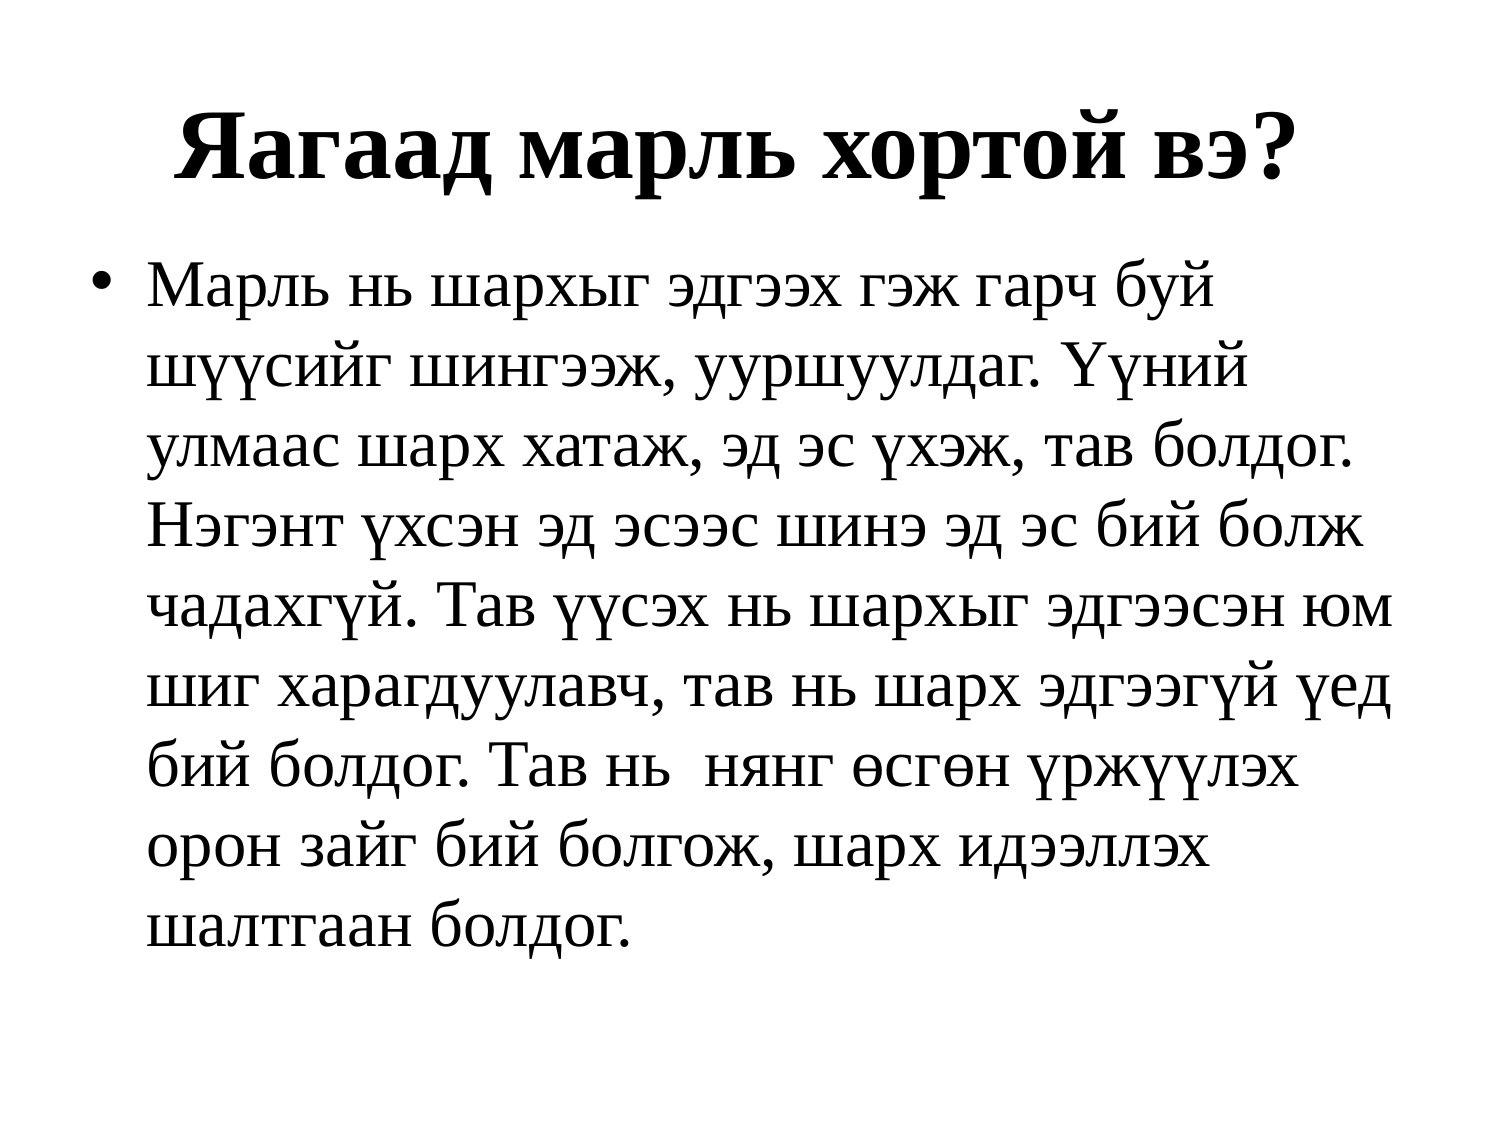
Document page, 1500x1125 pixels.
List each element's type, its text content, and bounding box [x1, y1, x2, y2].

title Яагаад марль хортой вэ? [75, 45, 1425, 231]
list Марль нь шархыг эдгээх гэж гарч буй шүүсийг шингээж, ууршуулдаг. Үүний улмаас шарх хатаж, эд эс үхэж, тав болдог. Нэгэнт үхсэн эд эсээс шинэ эд эс бий болж чадахгүй. Тав үүсэх нь шархыг эдгээсэн юм шиг харагдуулавч, тав нь шарх эдгээгүй үед бий болдог. Тав нь нянг өсгөн үржүүлэх орон зайг бий болгож, шарх идээллэх шалтгаан болдог. [75, 231, 1425, 1083]
